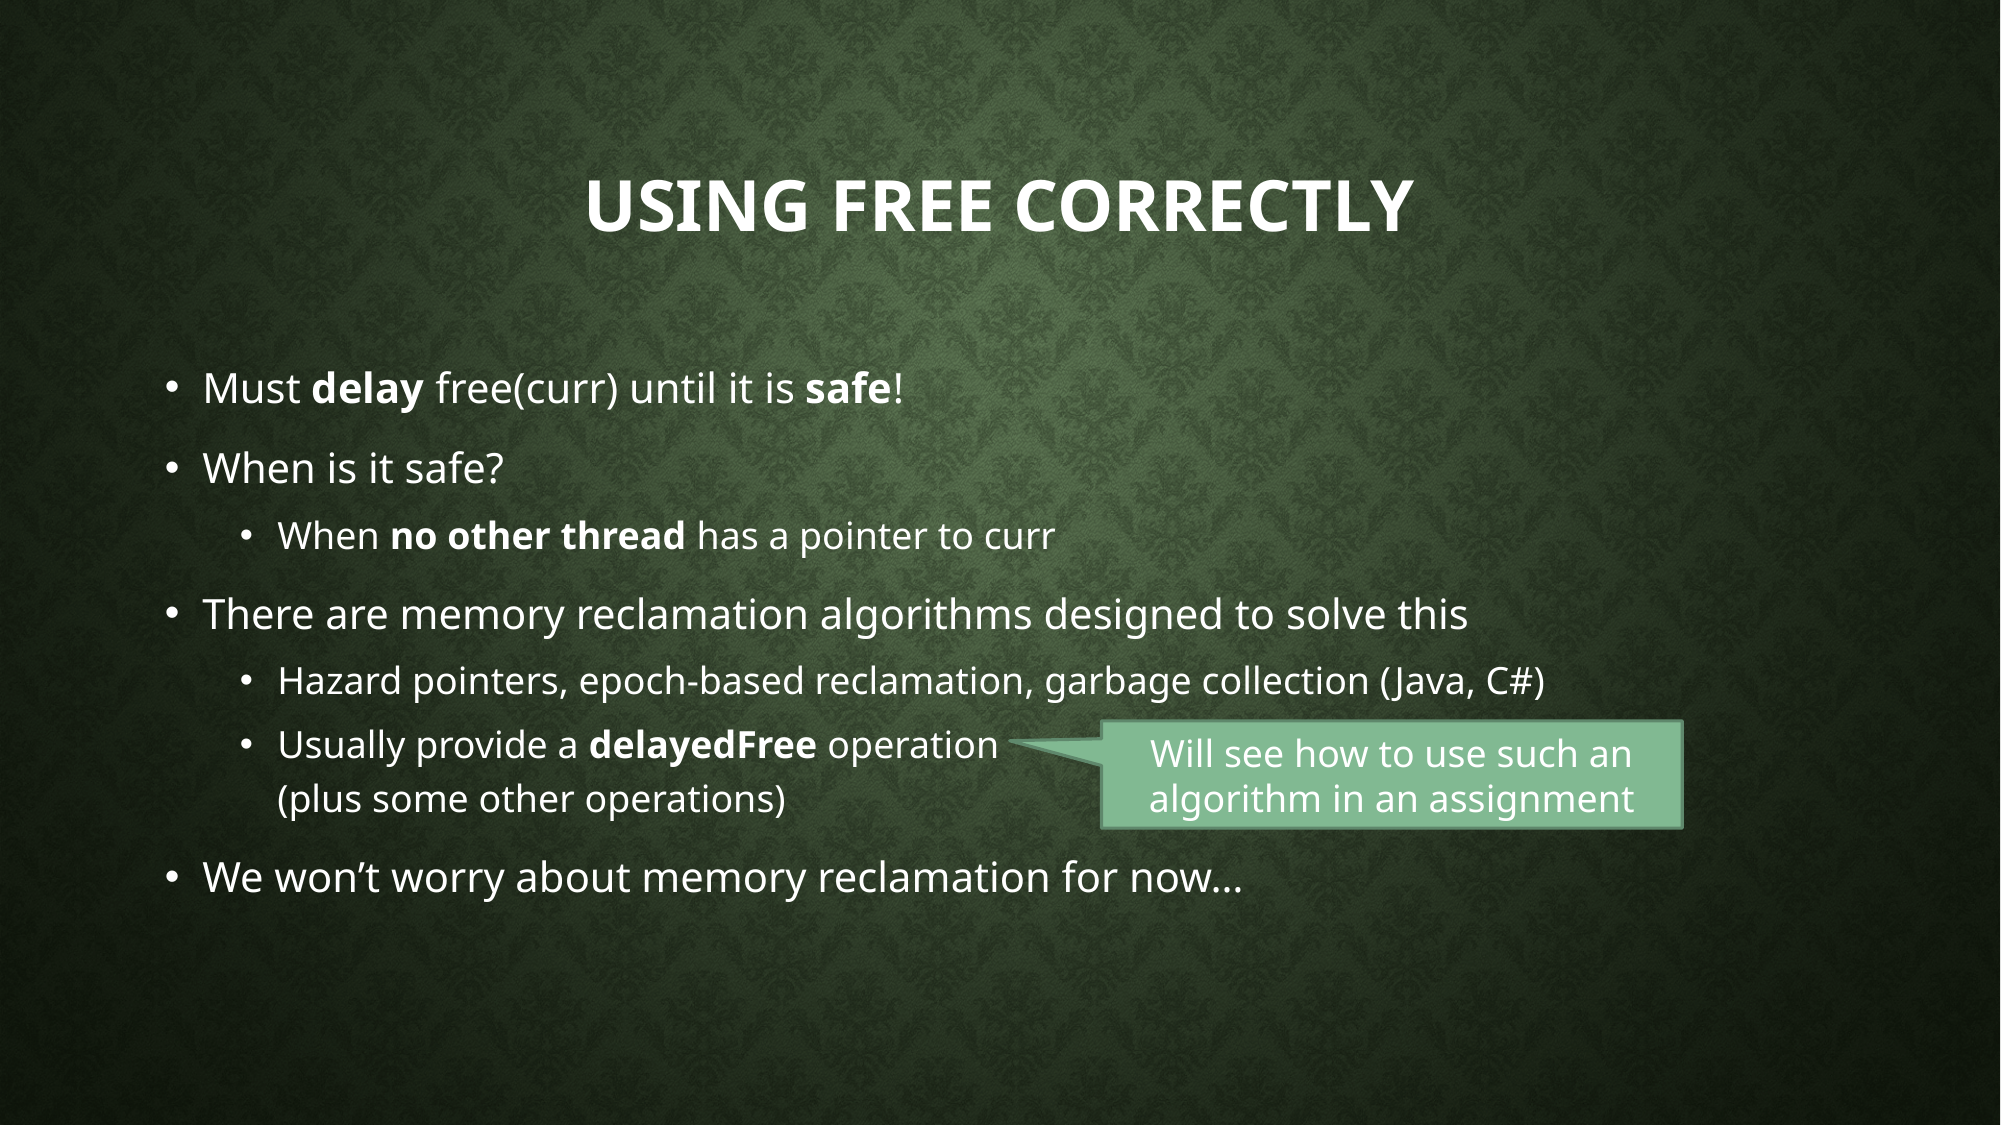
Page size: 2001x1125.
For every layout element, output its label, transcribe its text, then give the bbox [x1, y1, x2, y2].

title Using free correctly [149, 99, 1849, 318]
list Must delay free(curr) until it is safe! When is it safe? When no other thread has a pointer to curr There are memory reclamation algorithms designed to solve this Hazard pointers, epoch-based reclamation, garbage collection (Java, C#) Usually provide a delayedFree operation (plus some other operations) We won’t worry about memory reclamation for now… [149, 343, 1849, 1010]
text_box Will see how to use such an algorithm in an assignment [1008, 719, 1684, 830]
